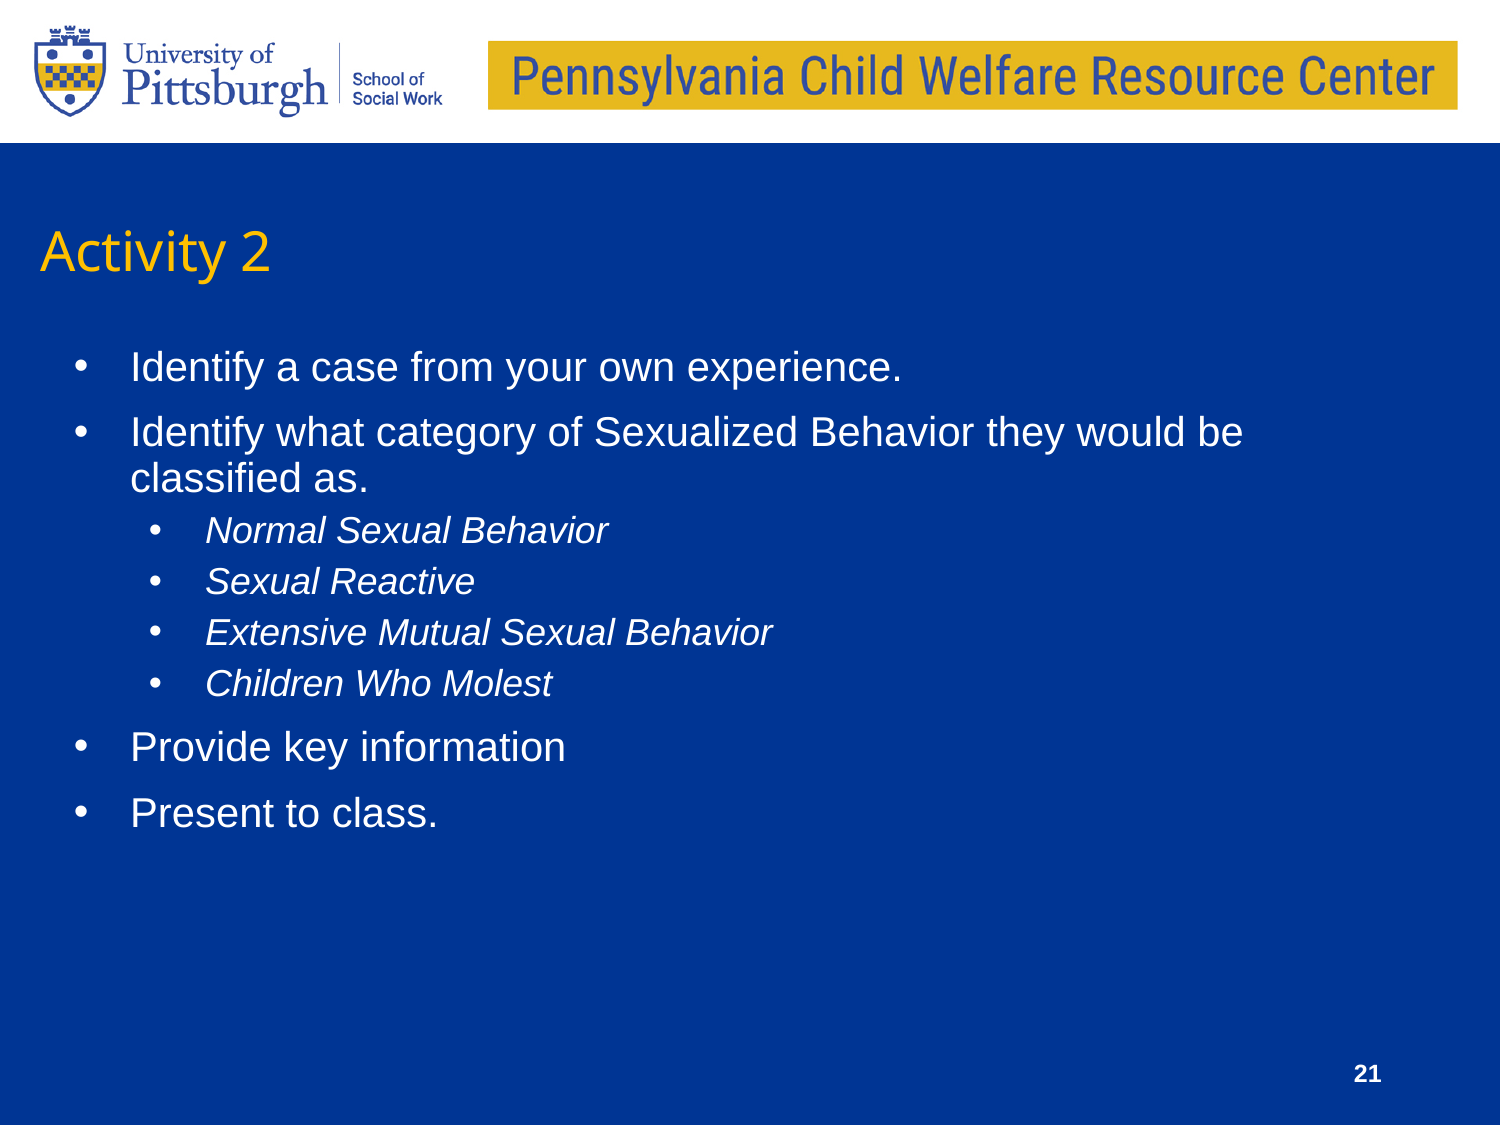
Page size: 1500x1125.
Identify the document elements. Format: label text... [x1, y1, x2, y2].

list Identify a case from your own experience. Identify what category of Sexualized Behavior they would be classified as. Normal Sexual Behavior Sexual Reactive Extensive Mutual Sexual Behavior Children Who Molest Provide key information Present to class. [58, 337, 1350, 963]
title Activity 2 [25, 216, 1231, 292]
picture [0, 0, 1500, 143]
slide_number 21 [1059, 1042, 1397, 1103]
